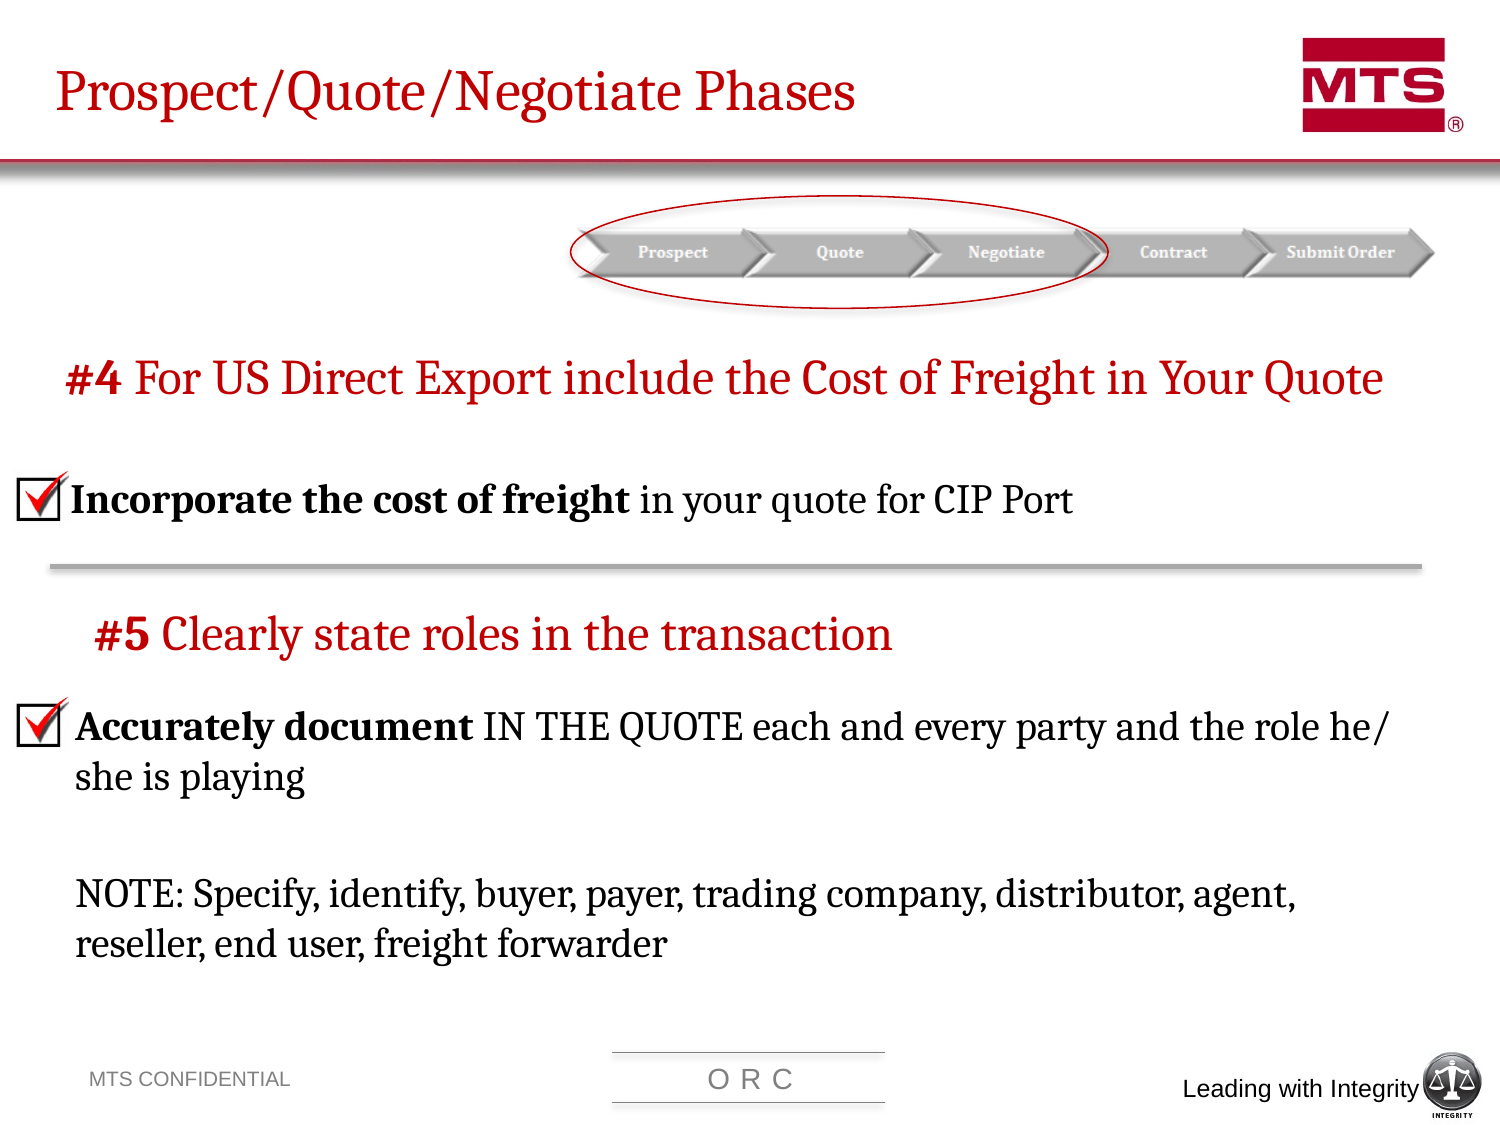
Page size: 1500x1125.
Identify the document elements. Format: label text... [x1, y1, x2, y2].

text_box Prospect/Quote/Negotiate Phases [40, 15, 1158, 159]
picture [12, 695, 69, 751]
picture [572, 220, 1436, 284]
picture [1407, 1087, 1411, 1100]
text_box Incorporate the cost of freight in your quote for CIP Port [55, 464, 1125, 529]
picture [1301, 36, 1464, 134]
text_box [646, 292, 1033, 310]
list Accurately document IN THE QUOTE each and every party and the role he/ she is playing NOTE: Specify, identify, buyer, payer, trading company, distributor, agent, reseller, end user, freight forwarder [60, 691, 1416, 893]
text_box [619, 195, 1060, 219]
picture [12, 469, 69, 525]
picture [0, 159, 1500, 188]
picture [1407, 1050, 1491, 1125]
text_box #5 Clearly state roles in the transaction [79, 592, 909, 668]
text_box #4 For US Direct Export include the Cost of Freight in Your Quote [49, 337, 1422, 413]
